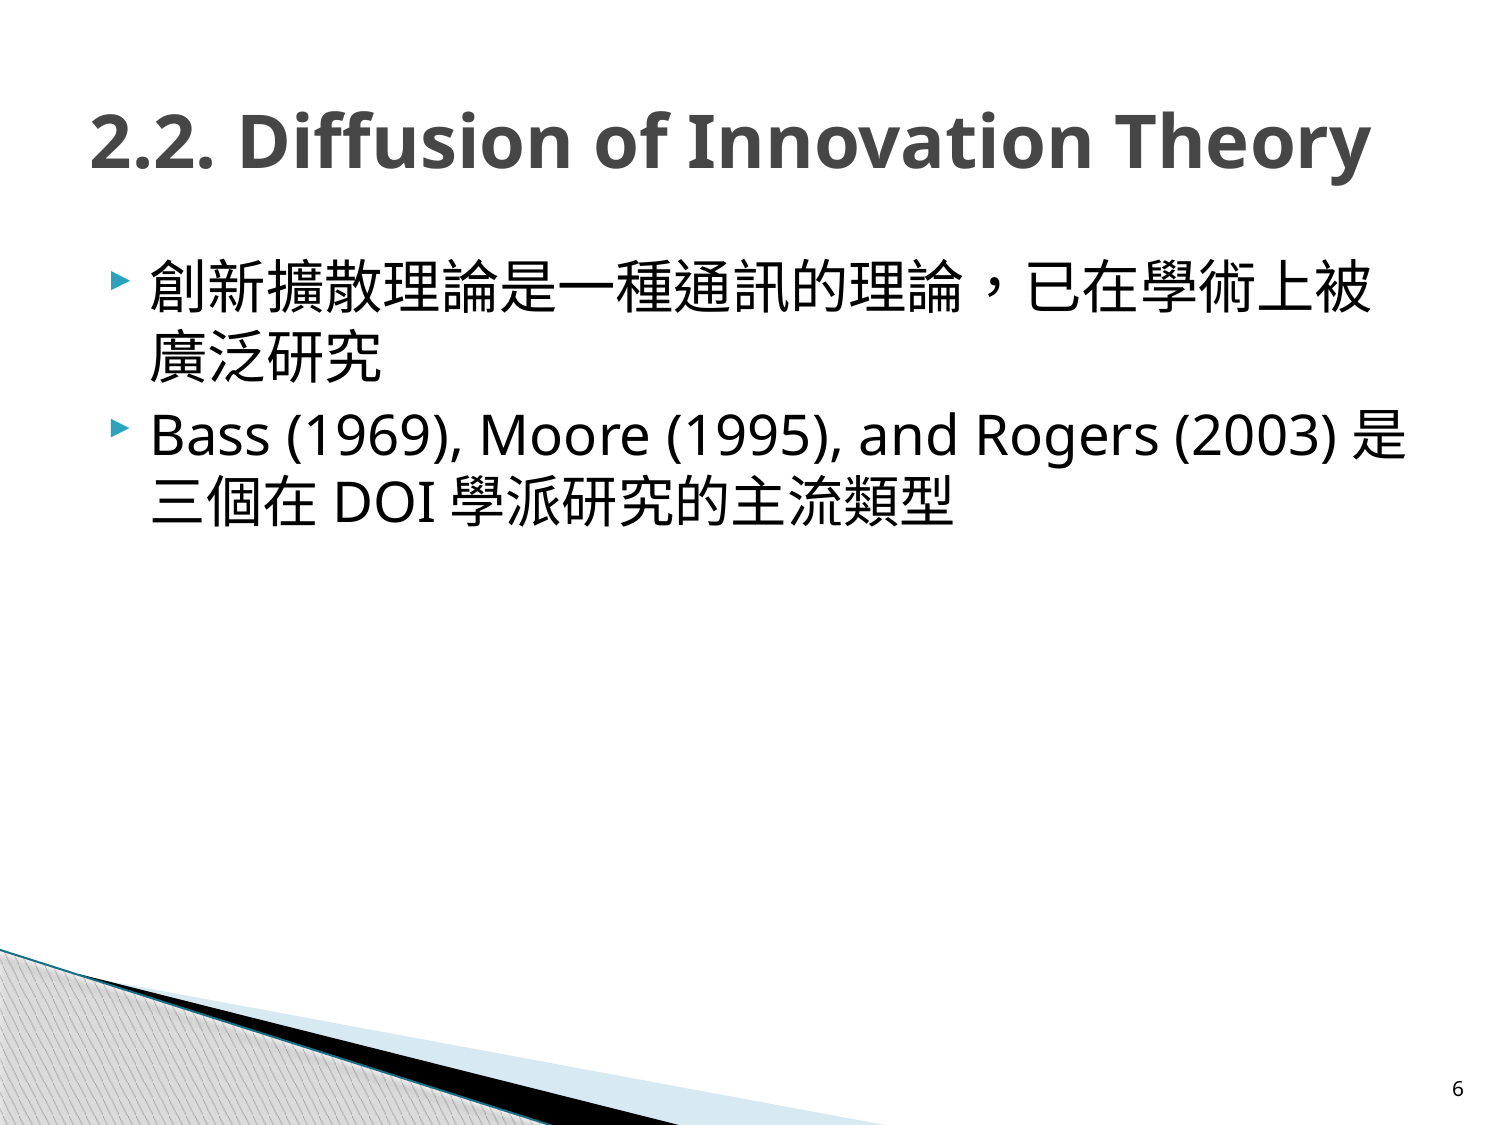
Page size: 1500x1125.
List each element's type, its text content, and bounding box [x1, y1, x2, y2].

list 創新擴散理論是一種通訊的理論，已在學術上被廣泛研究 Bass (1969), Moore (1995), and Rogers (2003)是三個在DOI學派研究的主流類型 [75, 243, 1425, 986]
title 2.2. Diffusion of Innovation Theory [75, 45, 1425, 233]
slide_number 6 [1418, 1051, 1479, 1112]
